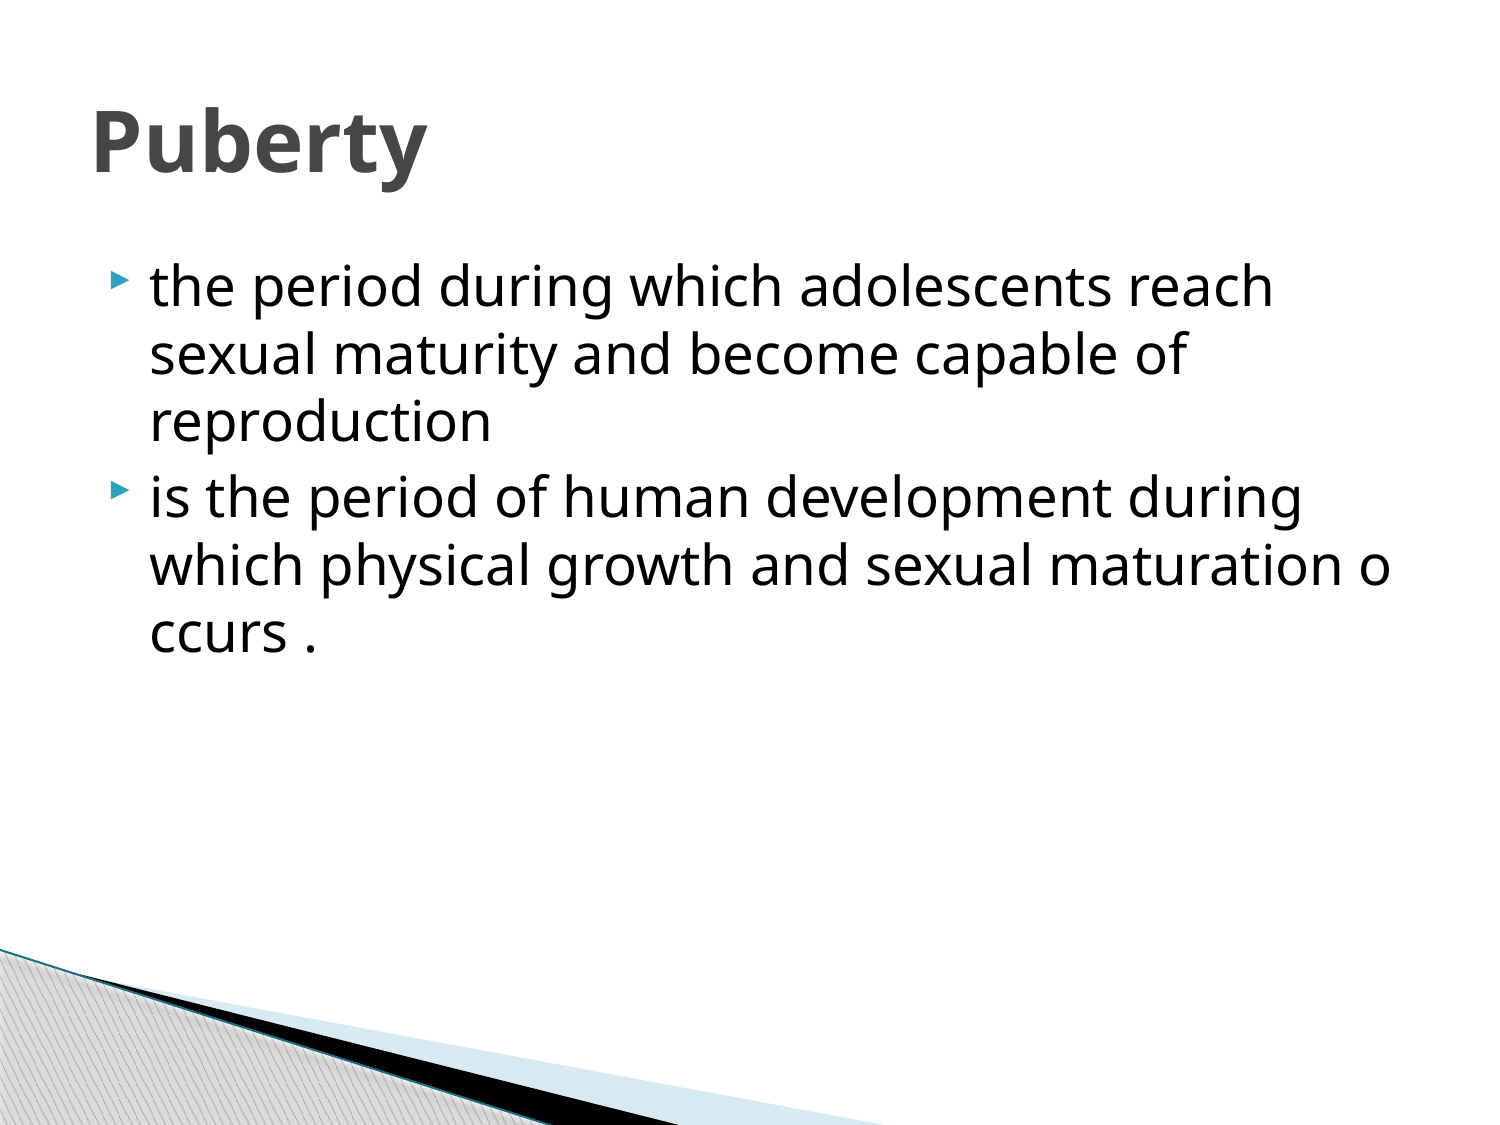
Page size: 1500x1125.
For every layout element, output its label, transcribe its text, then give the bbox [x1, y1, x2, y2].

list the period during which adolescents reach sexual maturity and become capable of reproduction is the period of human development during which physical growth and sexual maturation occurs . [75, 243, 1425, 986]
title Puberty [75, 45, 1425, 233]
